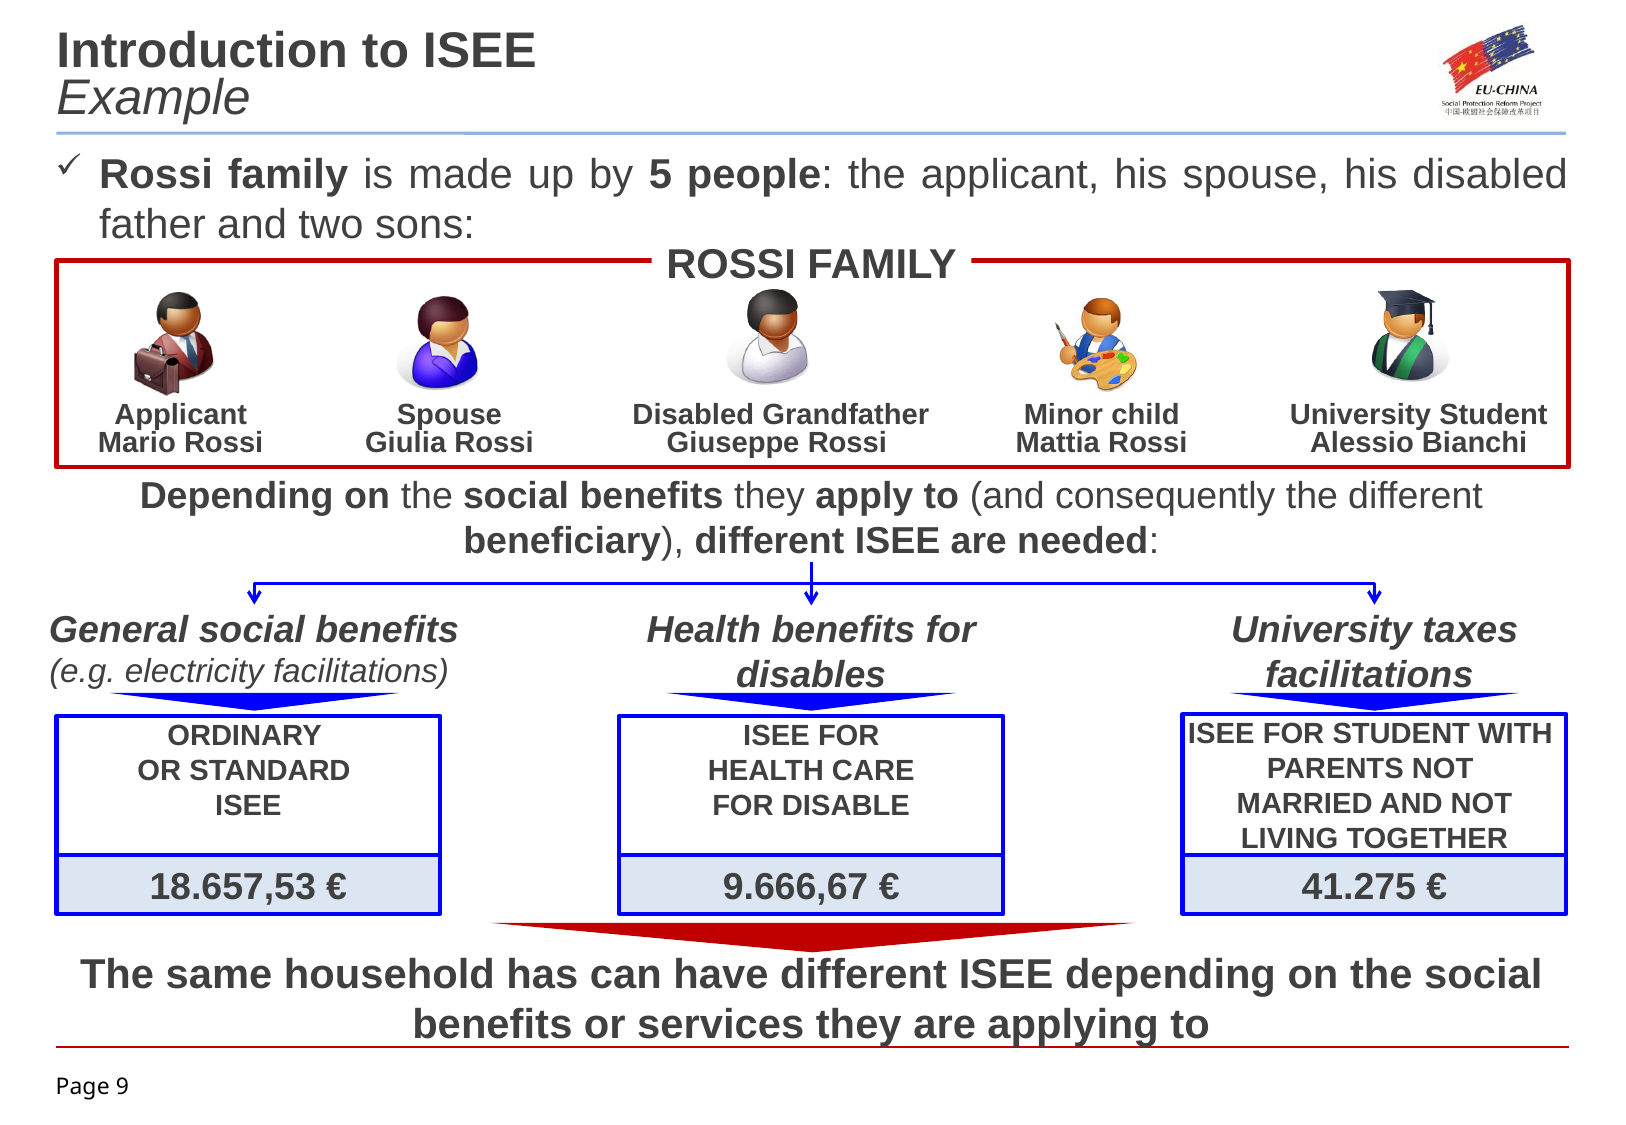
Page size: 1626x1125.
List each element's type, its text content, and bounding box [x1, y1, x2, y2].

text_box ISEE FOR HEALTH CARE FOR DISABLE [619, 715, 1004, 854]
text_box [56, 260, 651, 382]
text_box [666, 692, 957, 711]
text_box Introduction to ISEE Example [56, 28, 1215, 136]
text_box University taxes facilitations [1176, 604, 1573, 688]
text_box [1122, 382, 1569, 478]
text_box [936, 260, 1569, 382]
text_box Depending on the social benefits they apply to (and consequently the different beneficiary), different ISEE are needed: [54, 478, 503, 562]
picture [1438, 16, 1545, 123]
text_box General social benefits (e.g. electricity facilitations) [56, 604, 453, 688]
text_box ISEE FOR STUDENT WITH PARENTS NOT MARRIED AND NOT LIVING TOGETHER [1182, 714, 1567, 854]
text_box The same household has can have different ISEE depending on the social benefits or services they are applying to [55, 946, 1568, 1047]
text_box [79, 291, 268, 468]
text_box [327, 291, 559, 467]
text_box ROSSI FAMILY [651, 254, 972, 295]
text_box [1258, 284, 1566, 467]
text_box Depending on the social benefits they apply to (and consequently the different beneficiary), different ISEE are needed: [1122, 478, 1569, 562]
text_box [109, 692, 400, 711]
text_box 18.657,53 € [56, 854, 441, 914]
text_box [508, 302, 557, 860]
text_box [972, 254, 1569, 260]
text_box Rossi family is made up by 5 people: the applicant, his spouse, his disabled father and two sons: [55, 147, 1569, 254]
text_box Health benefits for disables [613, 605, 1010, 688]
text_box [54, 232, 651, 382]
text_box 41.275 € [1182, 854, 1567, 914]
text_box 9.666,67 € [619, 854, 1004, 914]
text_box [1229, 692, 1520, 711]
text_box [561, 382, 1063, 478]
text_box [54, 382, 503, 478]
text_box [617, 284, 931, 467]
text_box [489, 922, 1136, 953]
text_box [990, 291, 1200, 467]
text_box ORDINARY OR STANDARD ISEE [56, 715, 441, 854]
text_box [1068, 299, 1117, 863]
text_box Depending on the social benefits they apply to (and consequently the different beneficiary), different ISEE are needed: [561, 478, 1063, 562]
